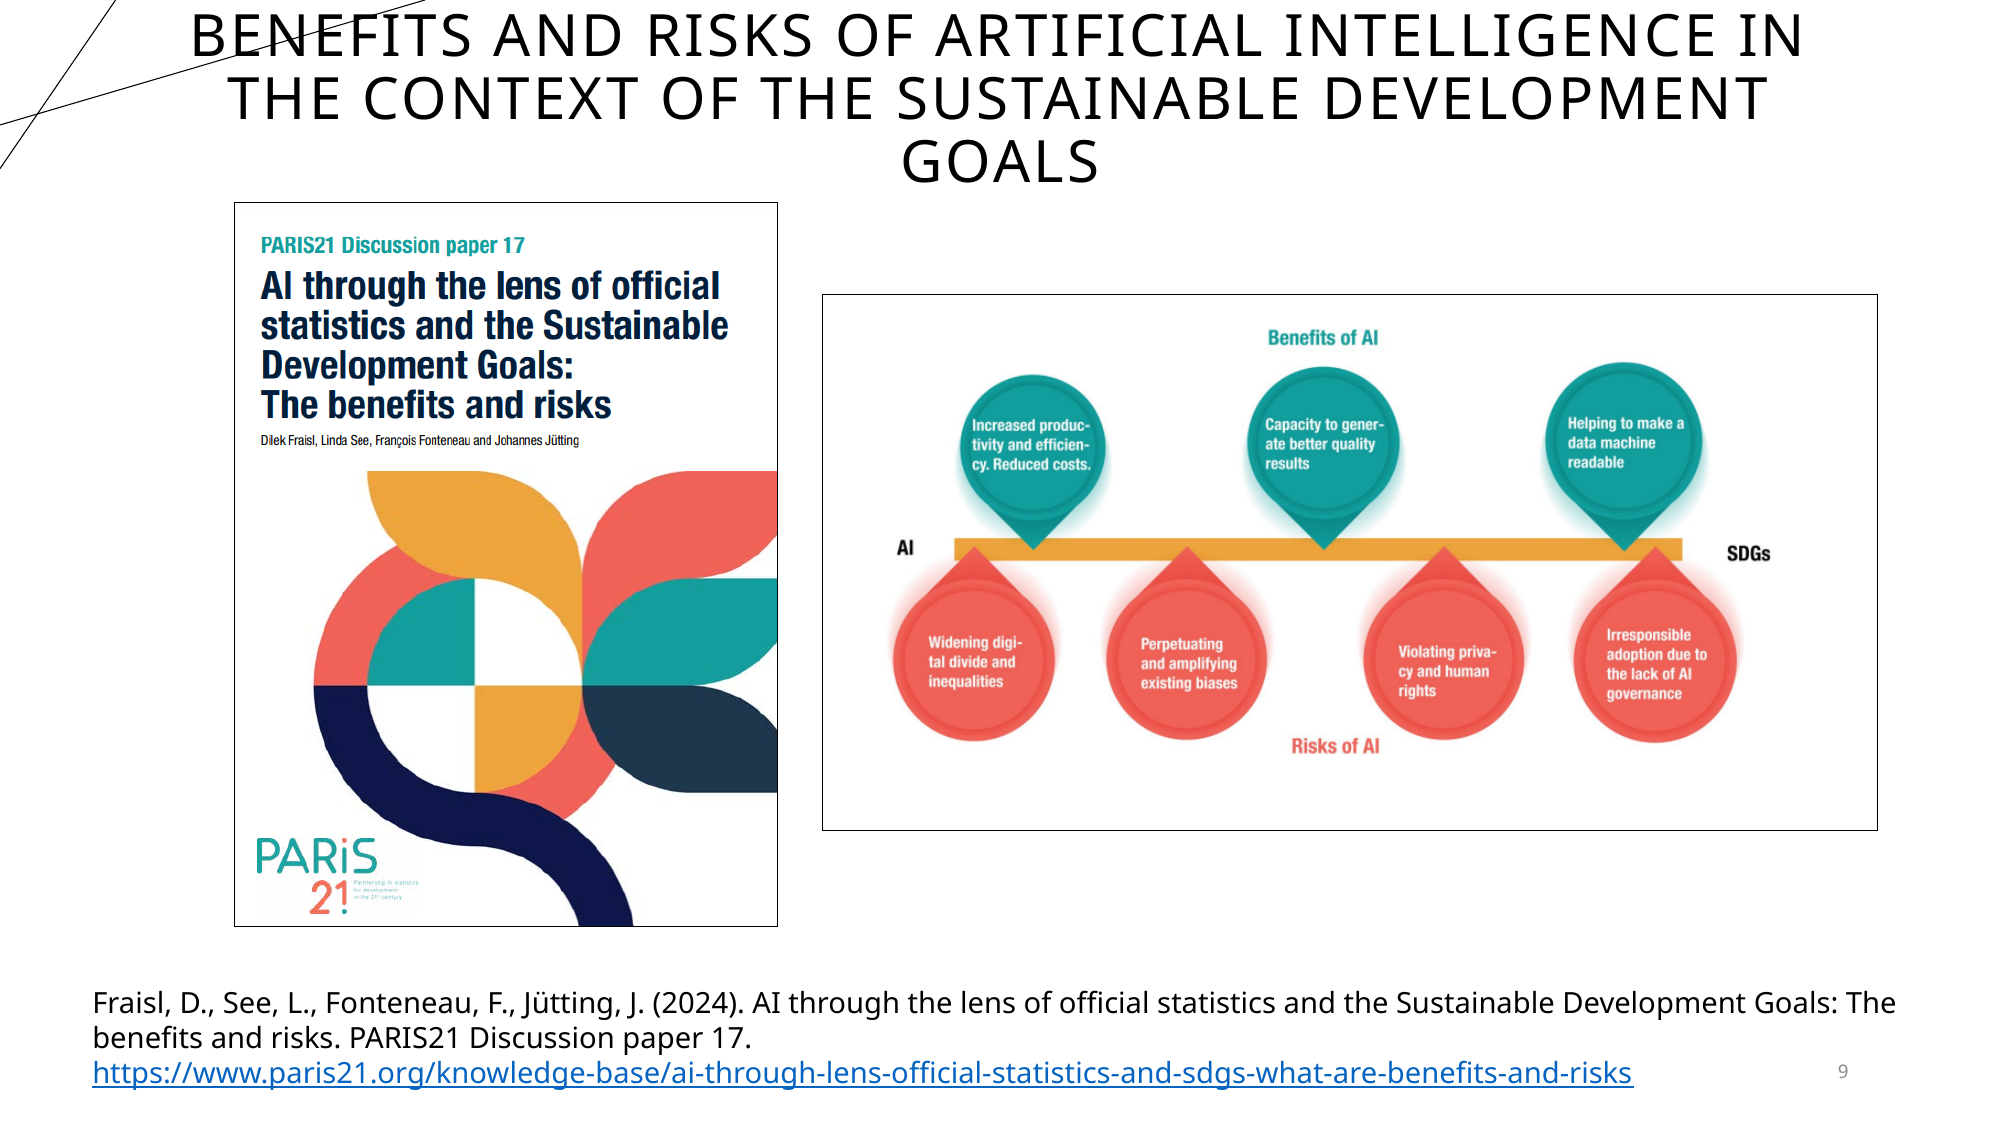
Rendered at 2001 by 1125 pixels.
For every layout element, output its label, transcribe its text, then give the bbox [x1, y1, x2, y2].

picture [822, 294, 1878, 831]
text_box Fraisl, D., See, L., Fonteneau, F., Jütting, J. (2024). AI through the lens of official statistics and the Sustainable Development Goals: The benefits and risks. PARIS21 Discussion paper 17. https://www.paris21.org/knowledge-base/ai-through-lens-official-statistics-and-sdgs-what-are-benefits-and-risks [77, 977, 1923, 1102]
picture [234, 202, 778, 927]
title Benefits and risks of artificial intelligence in the context of the Sustainable Development Goals [137, 57, 1863, 203]
